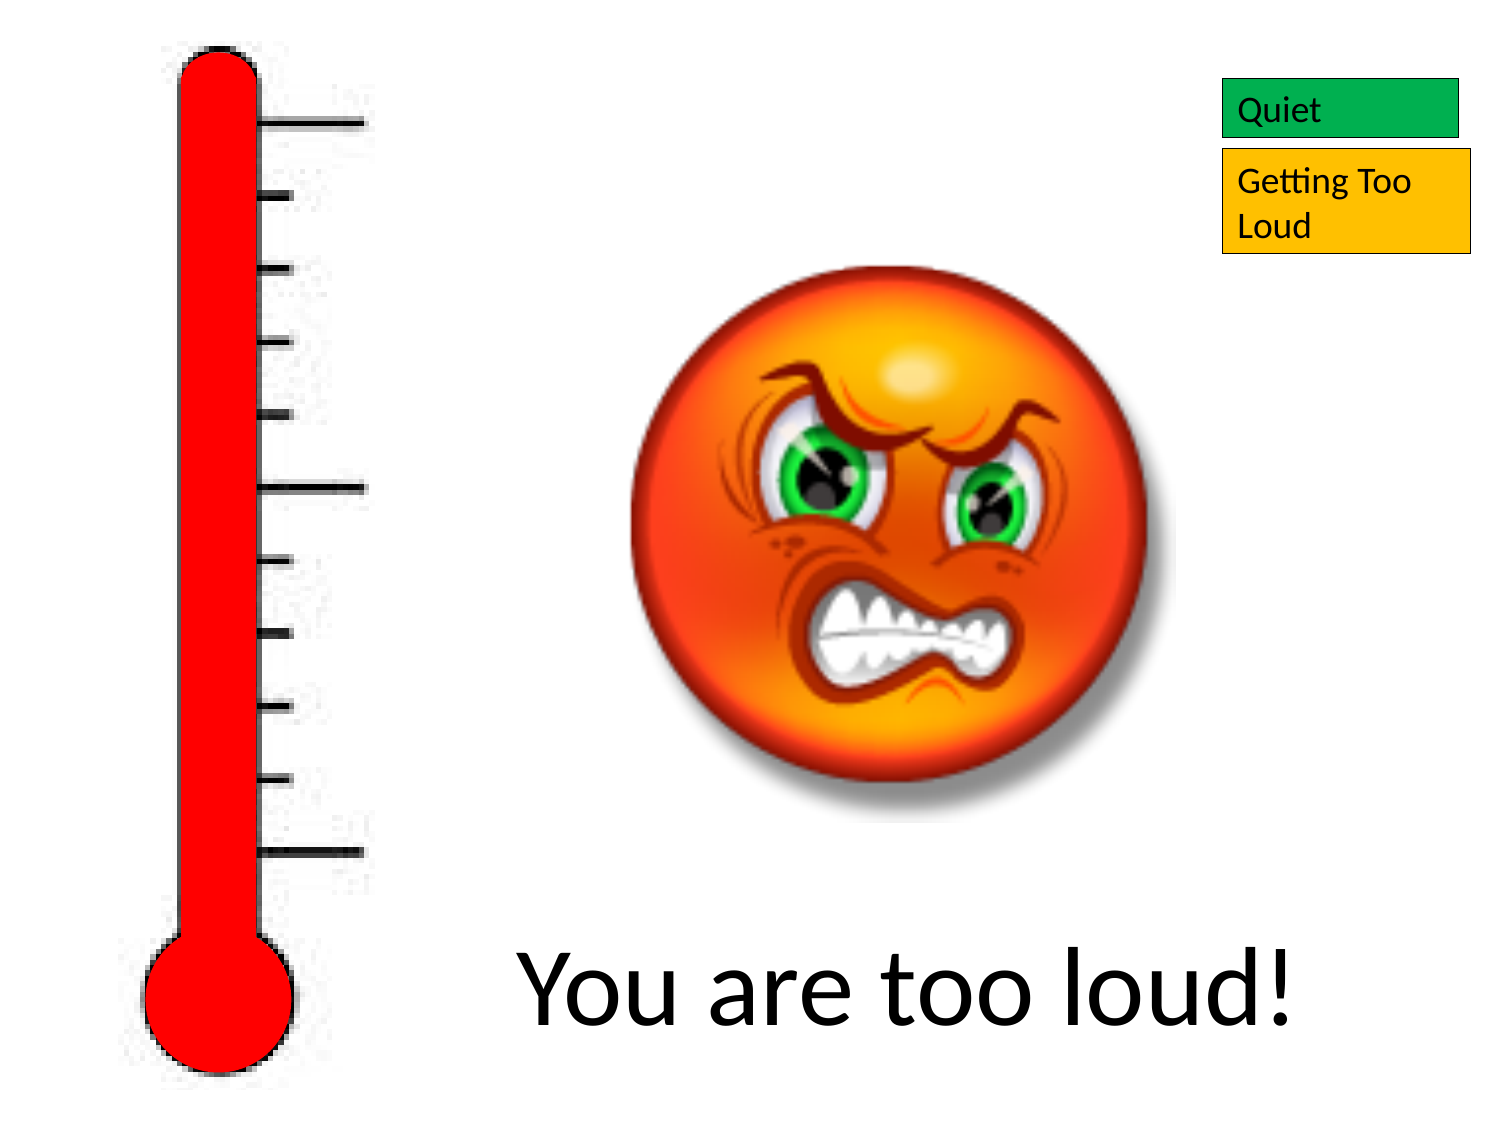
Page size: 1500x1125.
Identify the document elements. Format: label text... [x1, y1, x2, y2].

text_box You are too loud! [501, 905, 1317, 1055]
text_box Getting Too Loud [1222, 148, 1471, 254]
picture [607, 255, 1176, 823]
picture [88, 0, 420, 1090]
text_box Quiet [1222, 78, 1459, 138]
